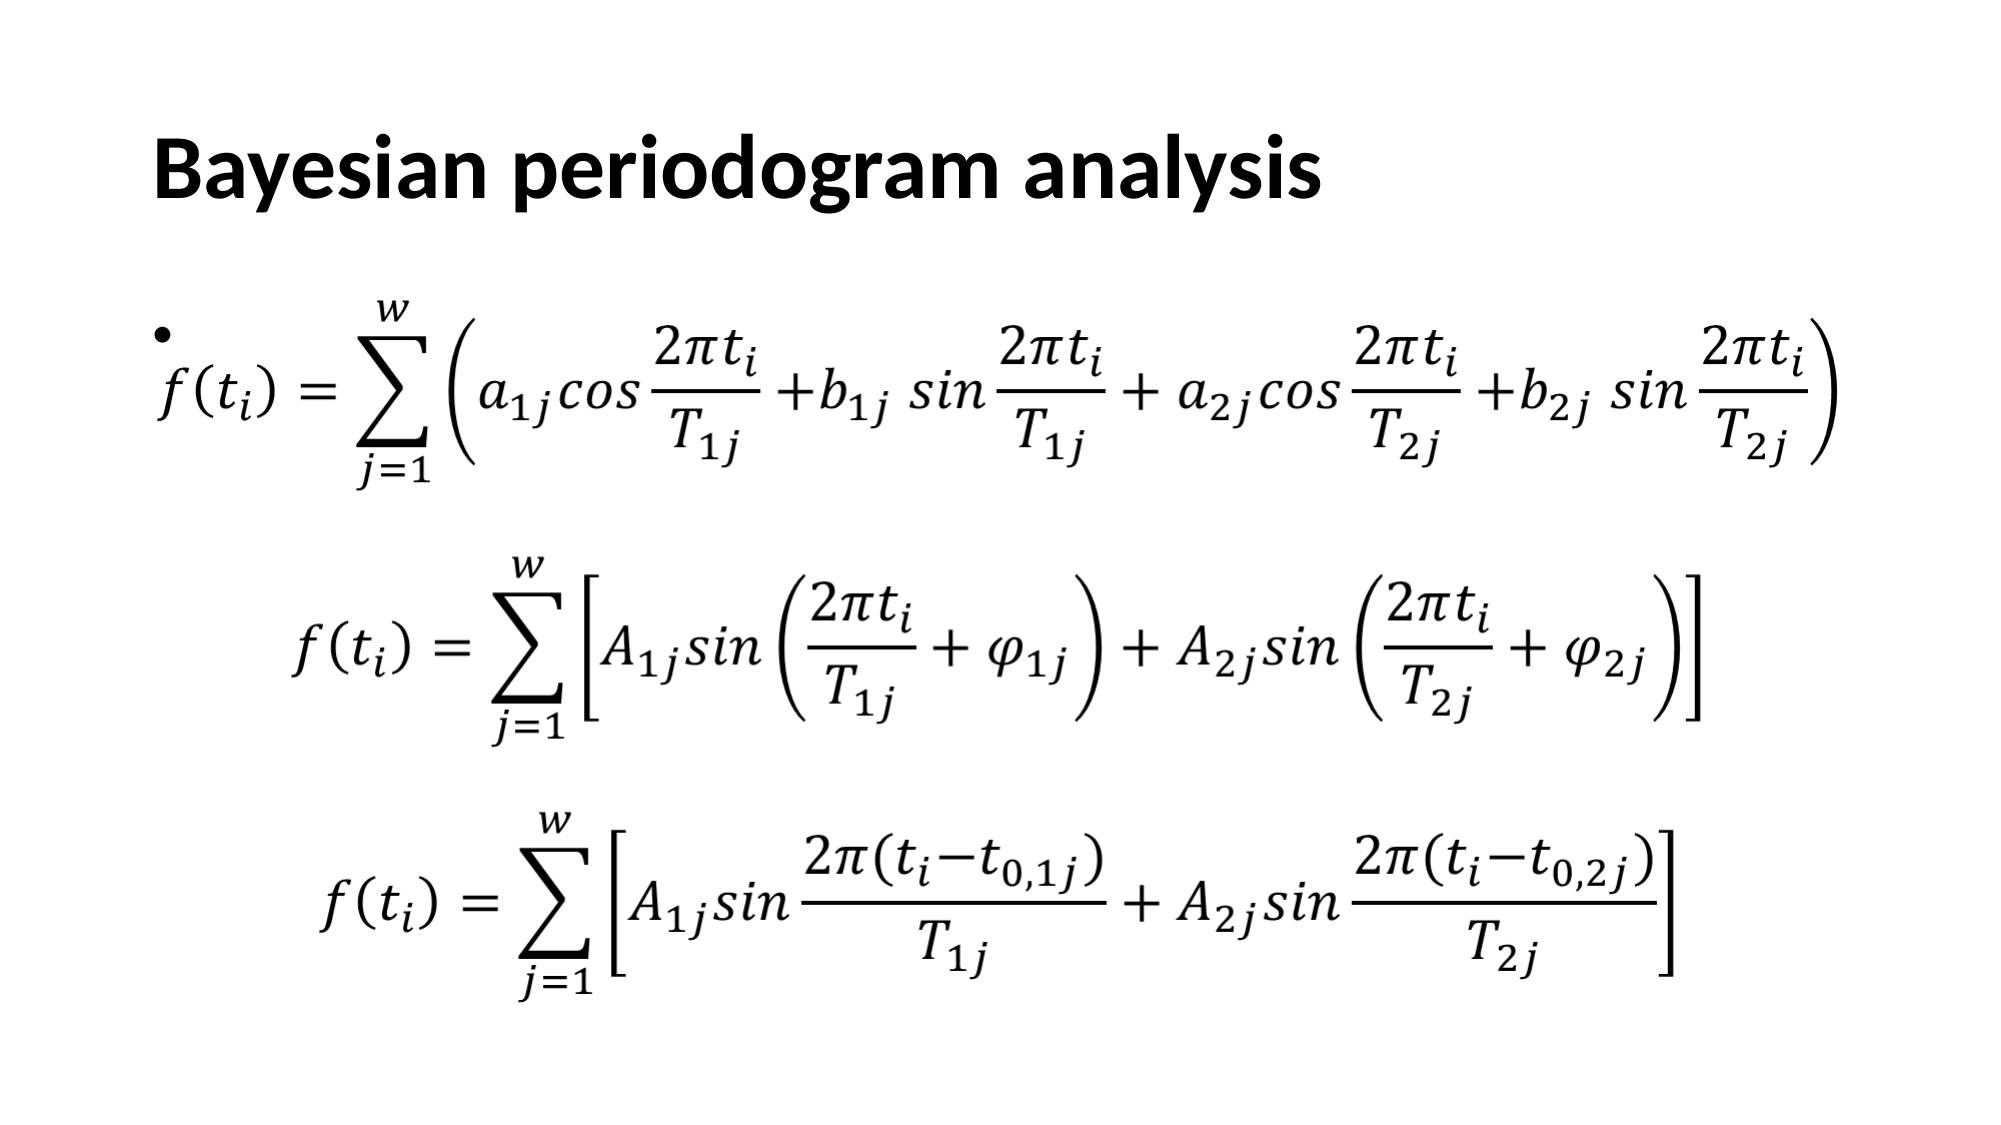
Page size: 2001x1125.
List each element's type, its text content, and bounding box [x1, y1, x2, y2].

list [137, 299, 1863, 1014]
title Bayesian periodogram analysis [137, 59, 1863, 278]
